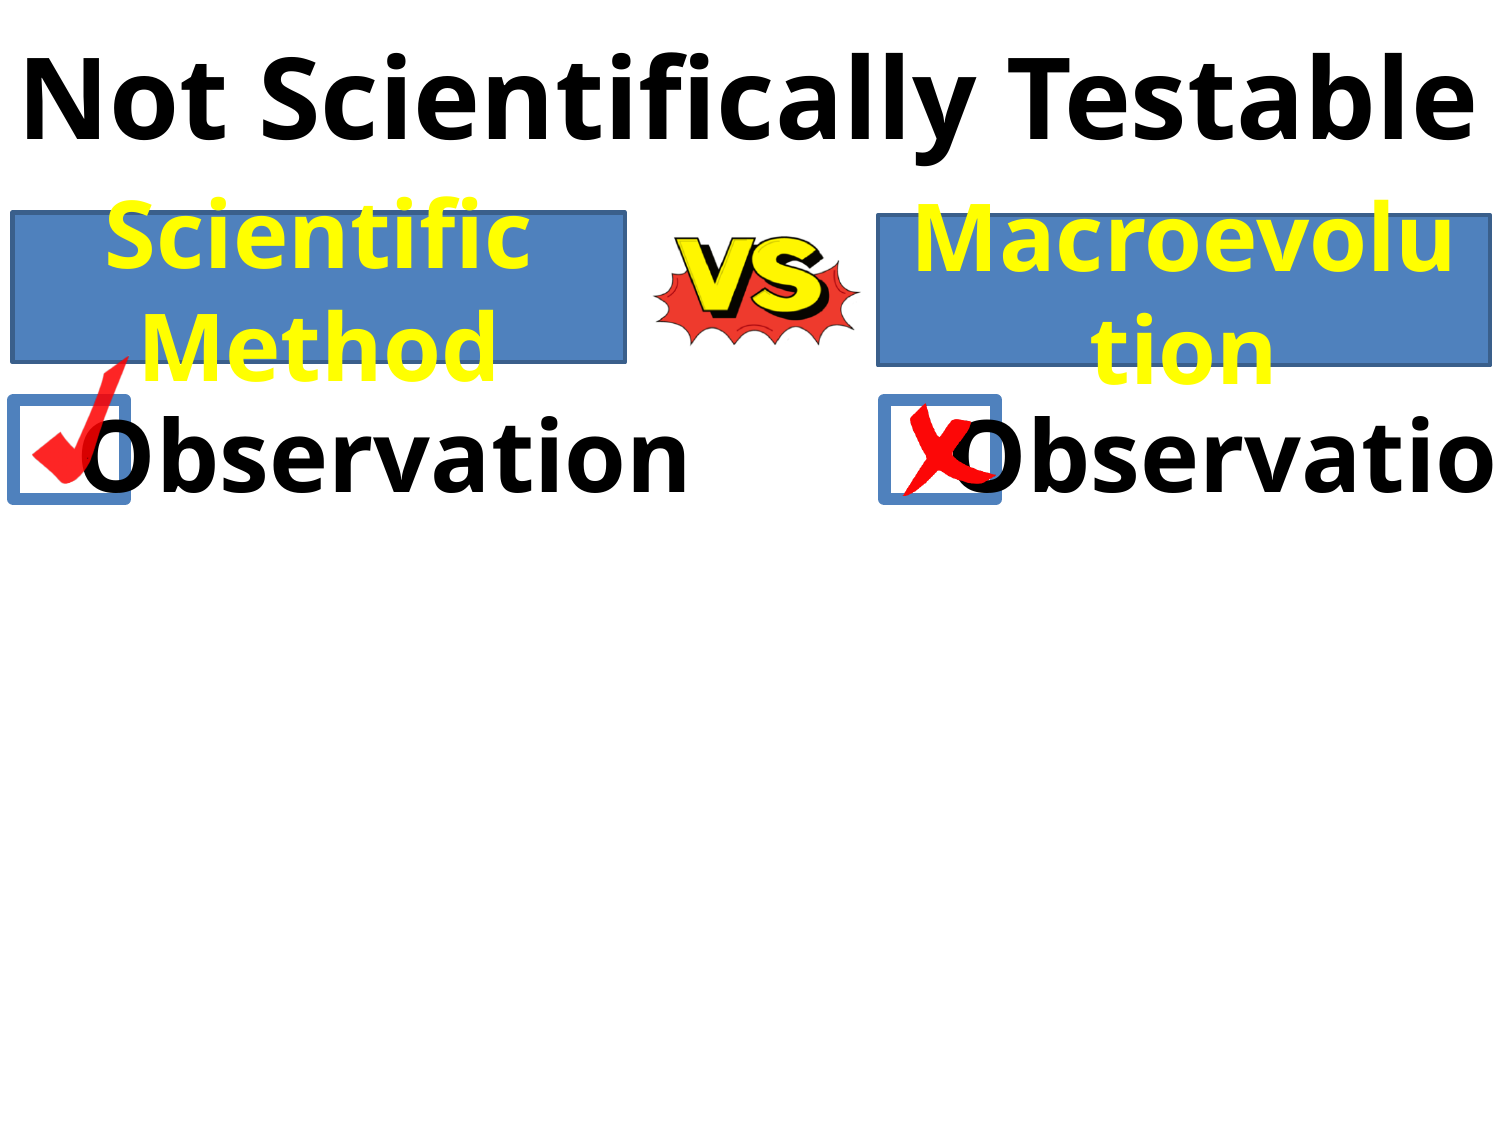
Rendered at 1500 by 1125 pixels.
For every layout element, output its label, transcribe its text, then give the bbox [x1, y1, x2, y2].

text_box Observation [62, 385, 708, 521]
picture [649, 233, 863, 348]
text_box Macroevolution [876, 213, 1492, 367]
text_box [11, 398, 62, 501]
text_box [882, 398, 932, 501]
text_box Scientific Method [10, 210, 627, 364]
title Not Scientifically Testable [0, 0, 1500, 188]
picture [901, 402, 996, 496]
picture [13, 356, 159, 490]
text_box Observation [932, 385, 1500, 521]
